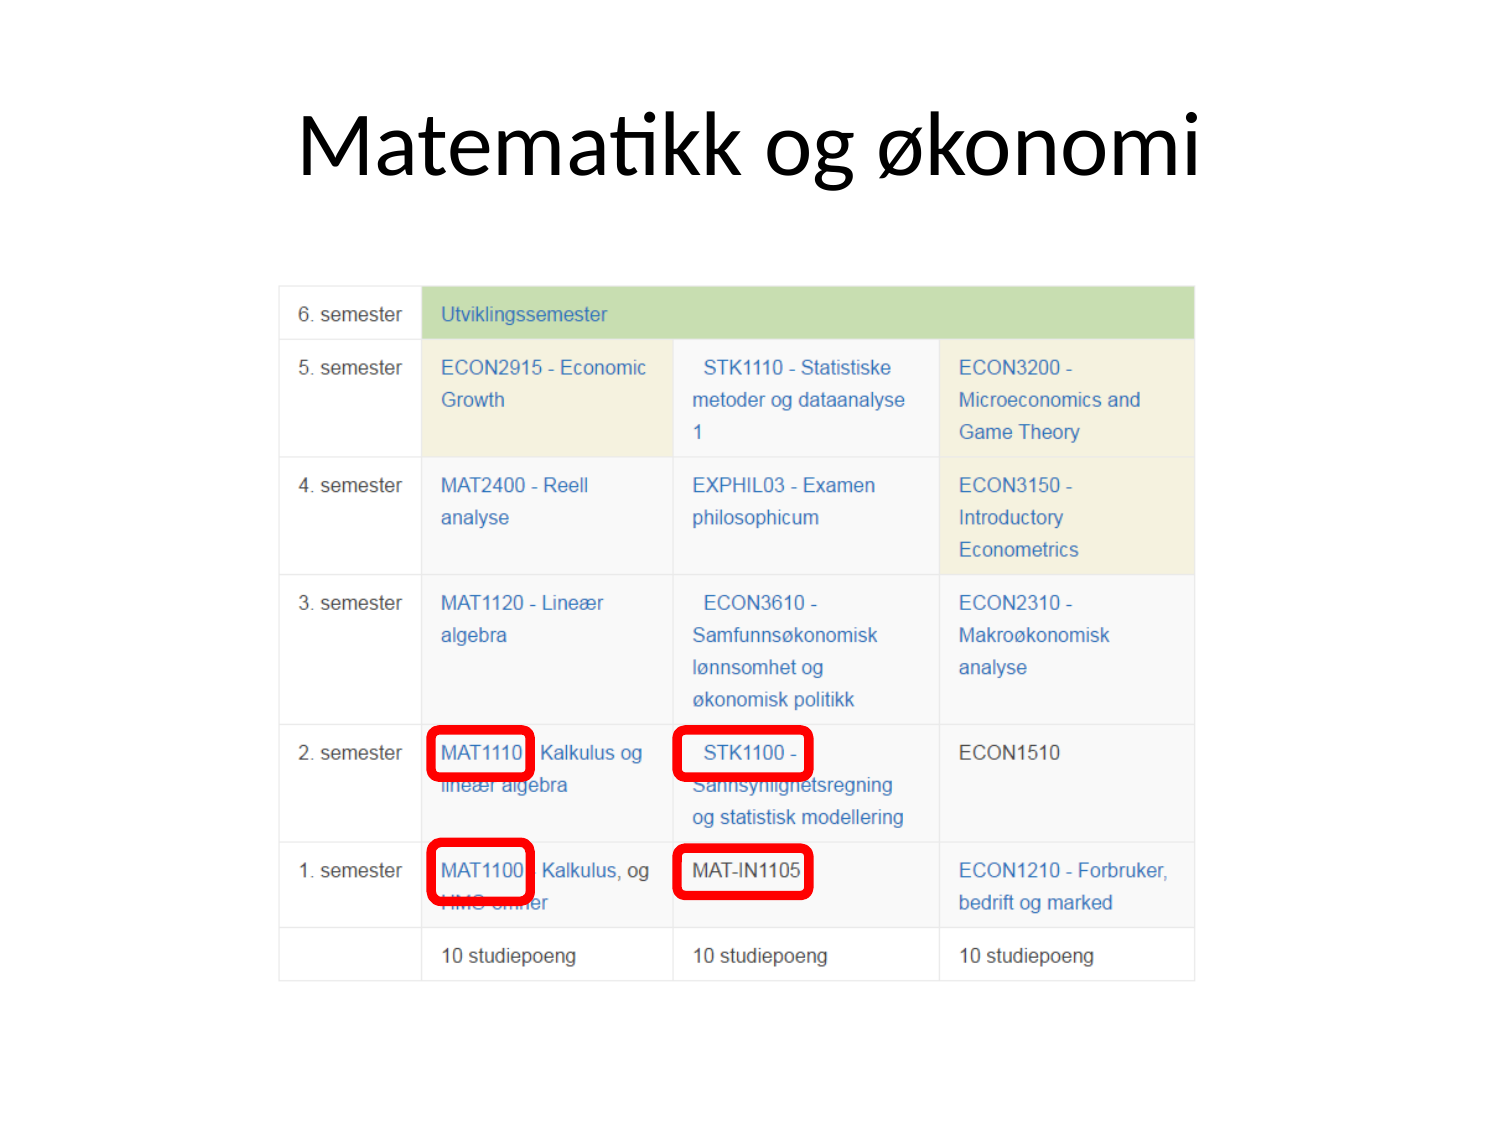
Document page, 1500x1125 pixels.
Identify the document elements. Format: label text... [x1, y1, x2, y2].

title Matematikk og økonomi [75, 45, 1425, 233]
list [260, 262, 1240, 1006]
